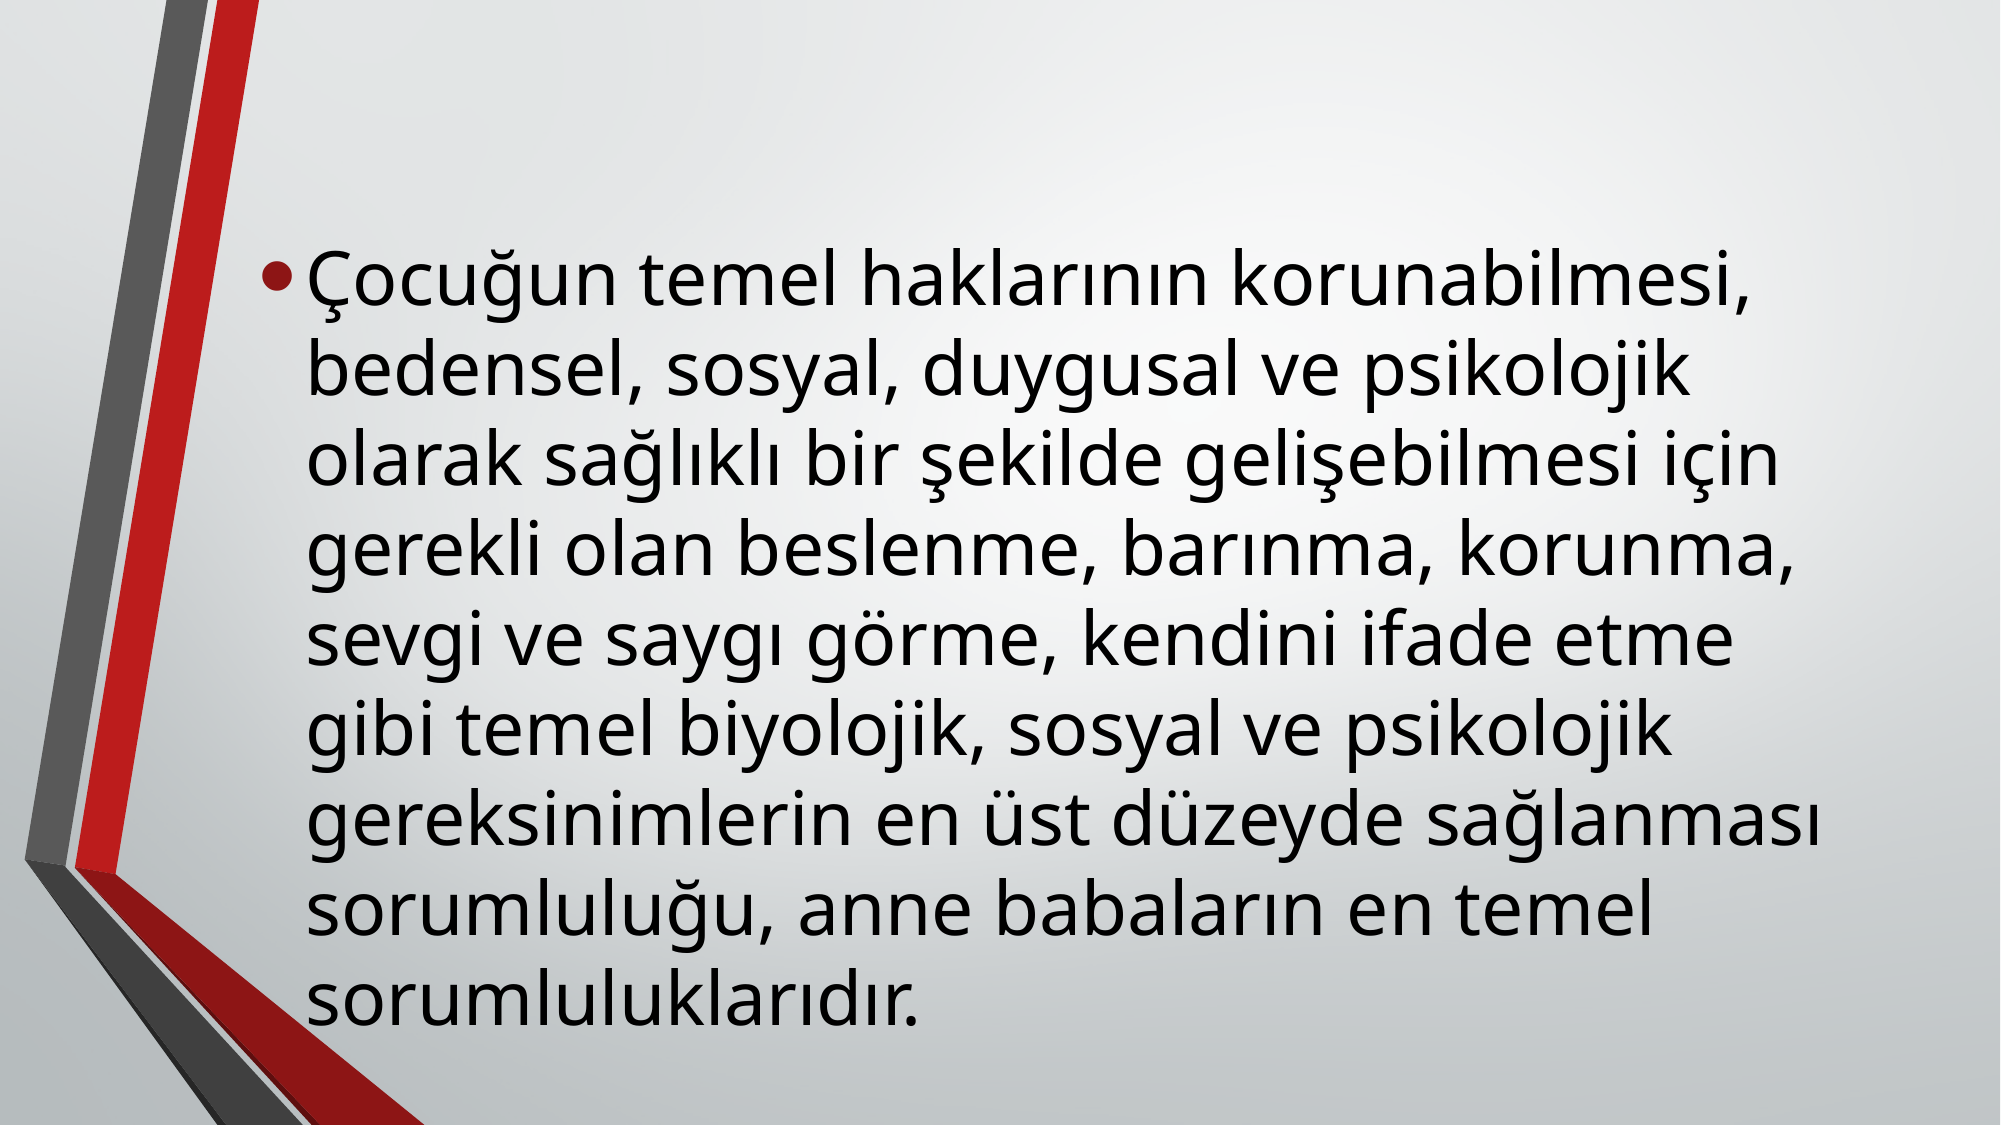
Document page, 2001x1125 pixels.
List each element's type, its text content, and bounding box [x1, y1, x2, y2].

list Çocuğun temel haklarının korunabilmesi, bedensel, sosyal, duygusal ve psikolojik olarak sağlıklı bir şekilde gelişebilmesi için gerekli olan beslenme, barınma, korunma, sevgi ve saygı görme, kendini ifade etme gibi temel biyolojik, sosyal ve psikolojik gereksinimlerin en üst düzeyde sağlanması sorumluluğu, anne babaların en temel sorumluluklarıdır. [243, 437, 1887, 950]
